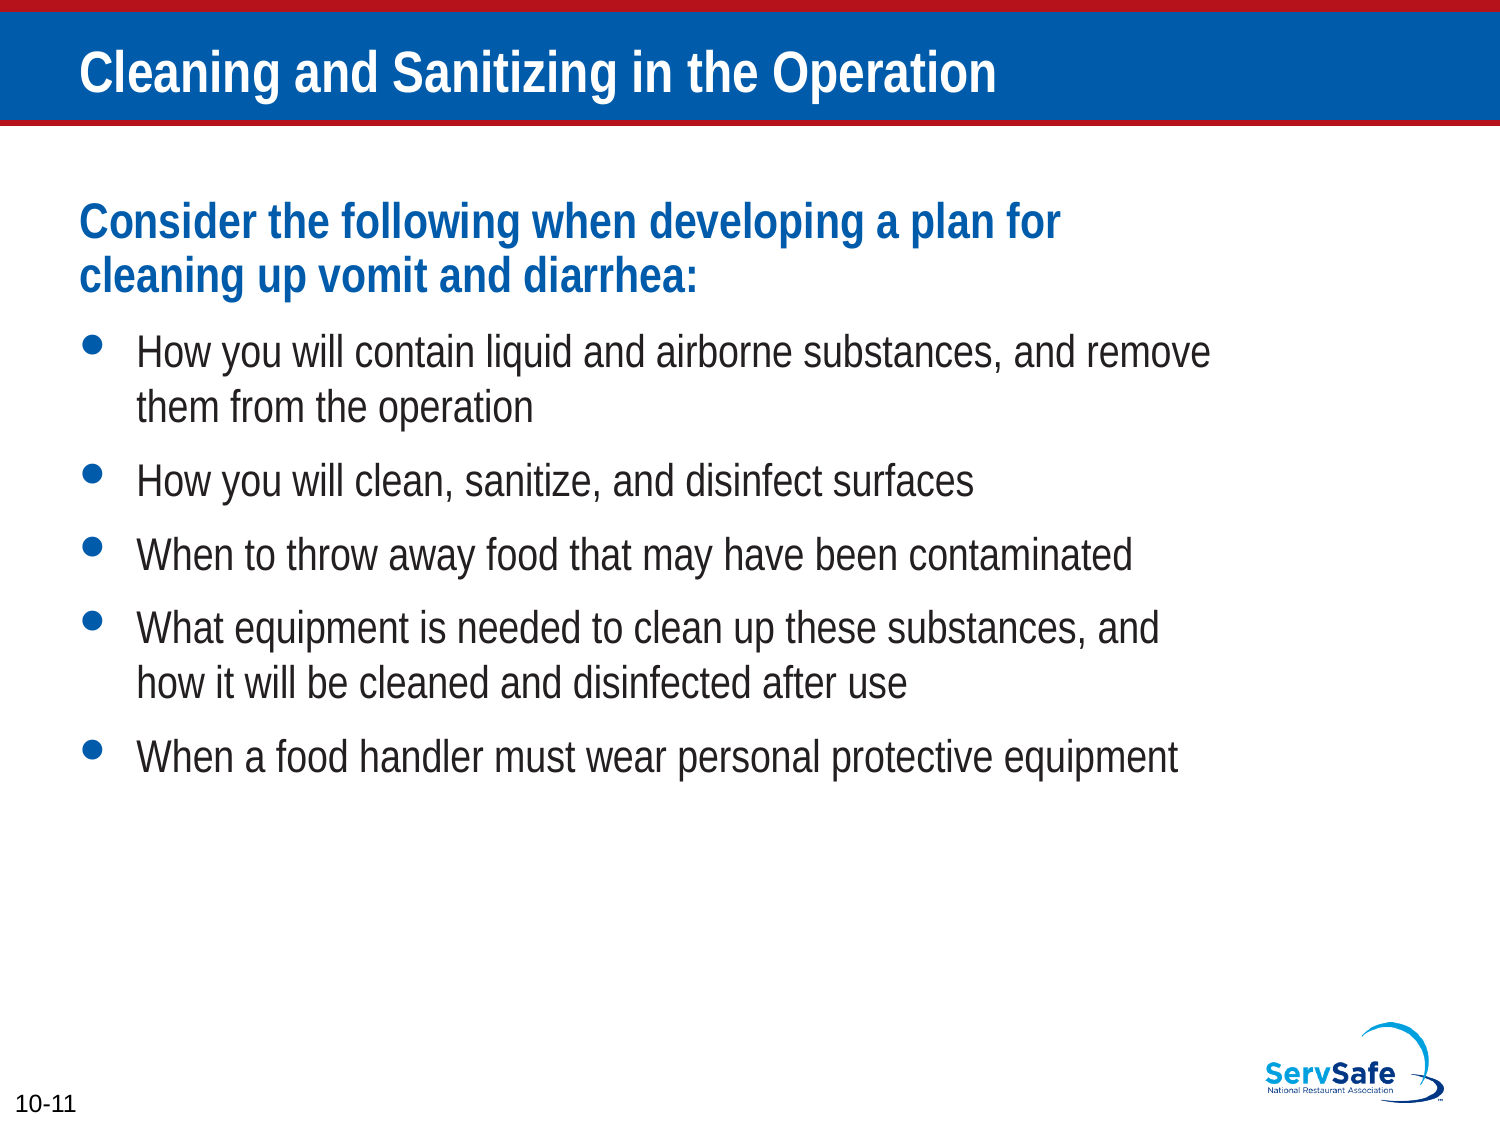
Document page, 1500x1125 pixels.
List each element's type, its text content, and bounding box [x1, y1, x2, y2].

picture [1265, 1022, 1444, 1103]
list Consider the following when developing a plan for cleaning up vomit and diarrhea: How you will contain liquid and airborne substances, and remove them from the operation How you will clean, sanitize, and disinfect surfaces When to throw away food that may have been contaminated What equipment is needed to clean up these substances, and how it will be cleaned and disinfected after use When a food handler must wear personal protective equipment [64, 187, 1236, 1007]
title Cleaning and Sanitizing in the Operation [64, 26, 1428, 112]
text_box 10-11 [0, 1080, 94, 1125]
picture [0, 12, 1500, 120]
